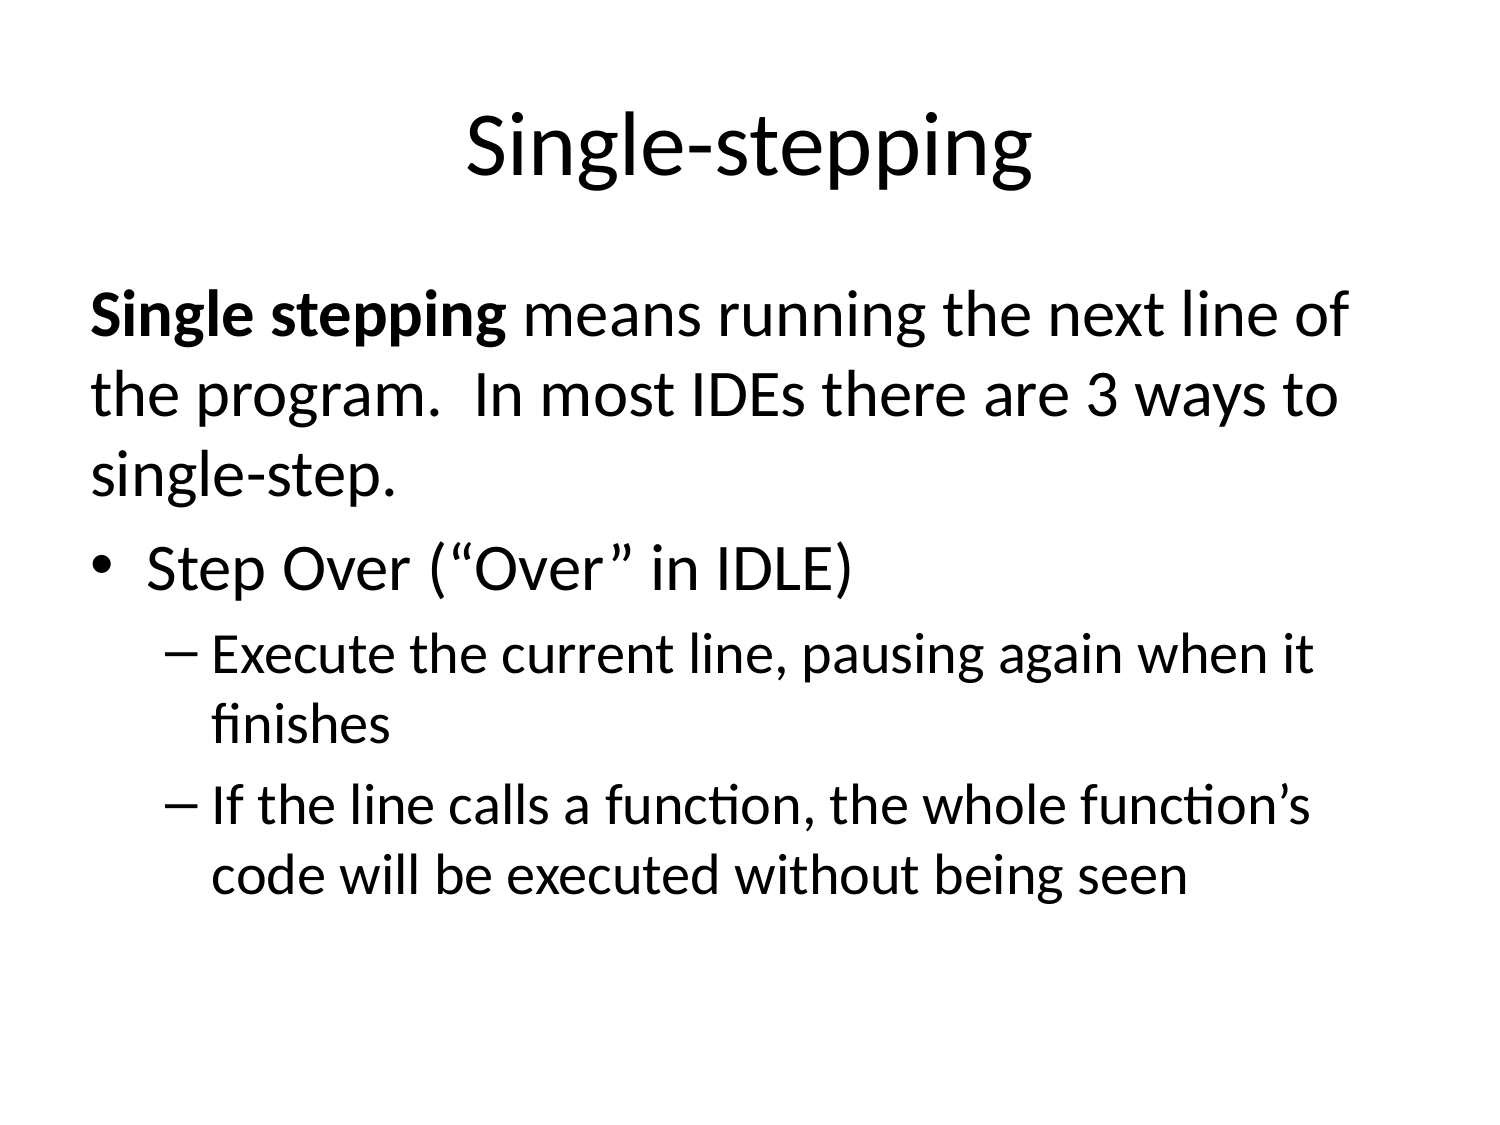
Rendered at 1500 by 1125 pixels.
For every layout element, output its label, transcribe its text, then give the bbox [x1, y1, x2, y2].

title Single-stepping [75, 45, 1425, 233]
list Single stepping means running the next line of the program. In most IDEs there are 3 ways to single-step. Step Over (“Over” in IDLE) Execute the current line, pausing again when it finishes If the line calls a function, the whole function’s code will be executed without being seen [75, 262, 1425, 1005]
